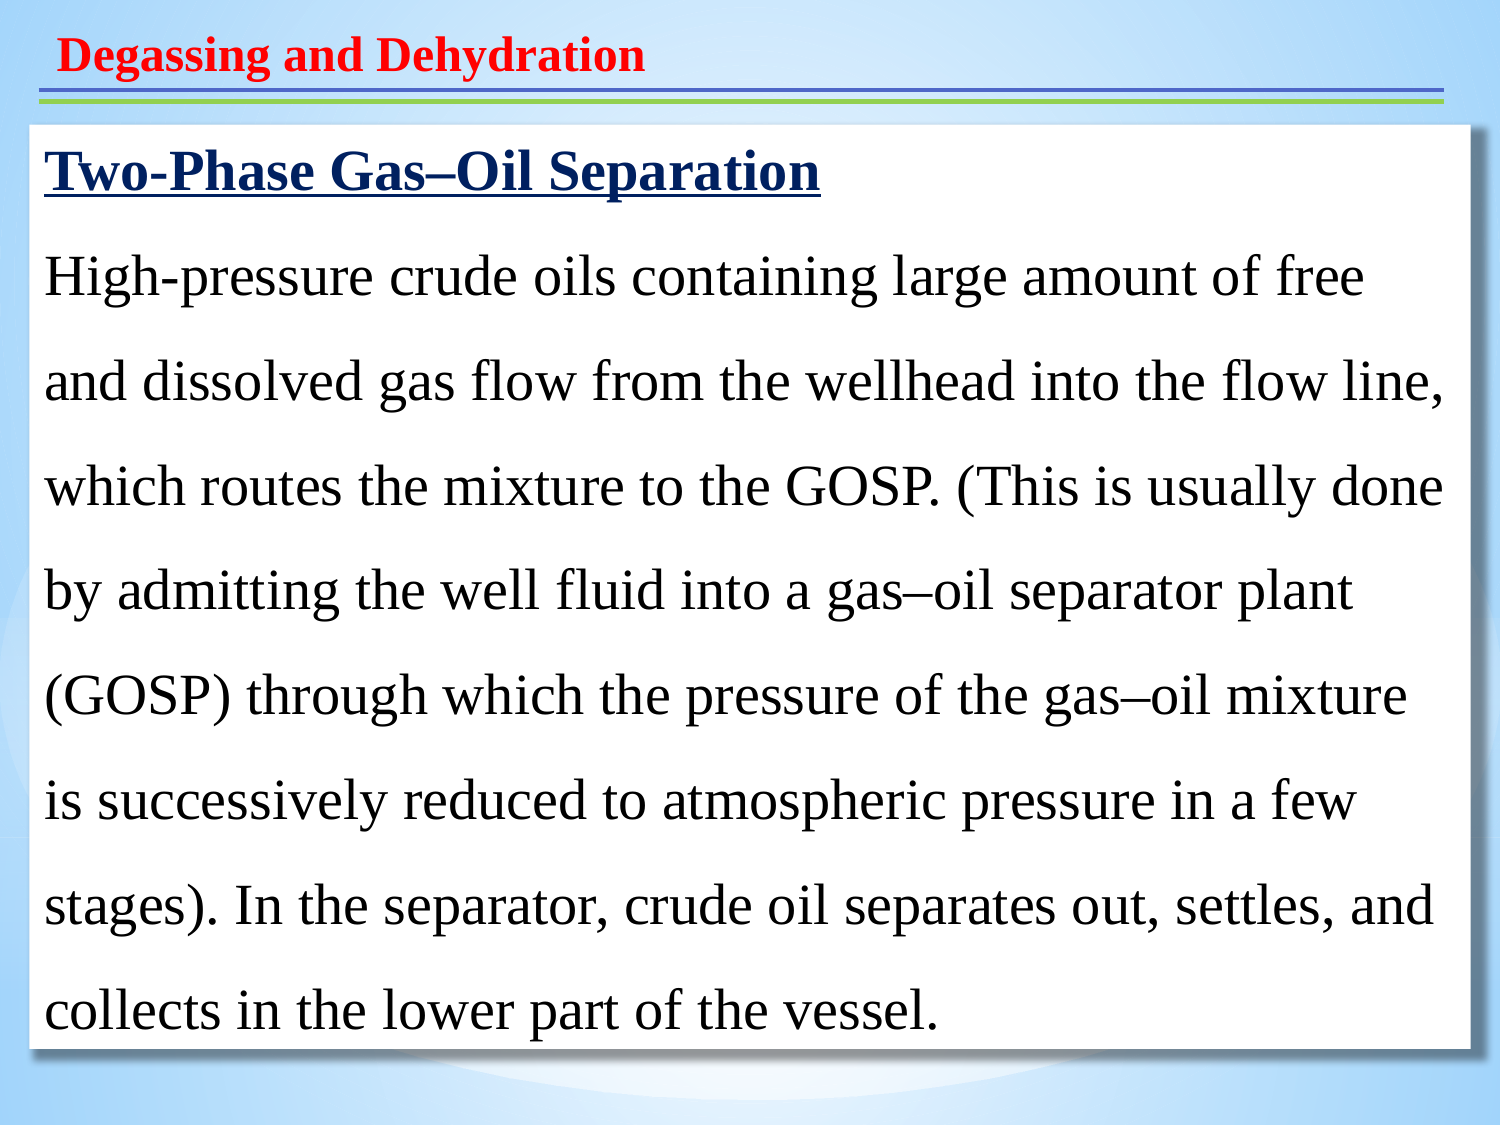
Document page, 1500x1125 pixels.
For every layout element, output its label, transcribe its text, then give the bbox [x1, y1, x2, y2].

text_box Degassing and Dehydration [29, 14, 1459, 89]
text_box Two-Phase Gas–Oil Separation High-pressure crude oils containing large amount of free and dissolved gas flow from the wellhead into the flow line, which routes the mixture to the GOSP. (This is usually done by admitting the well fluid into a gas–oil separator plant (GOSP) through which the pressure of the gas–oil mixture is successively reduced to atmospheric pressure in a few stages). In the separator, crude oil separates out, settles, and collects in the lower part of the vessel. [29, 124, 1471, 1049]
